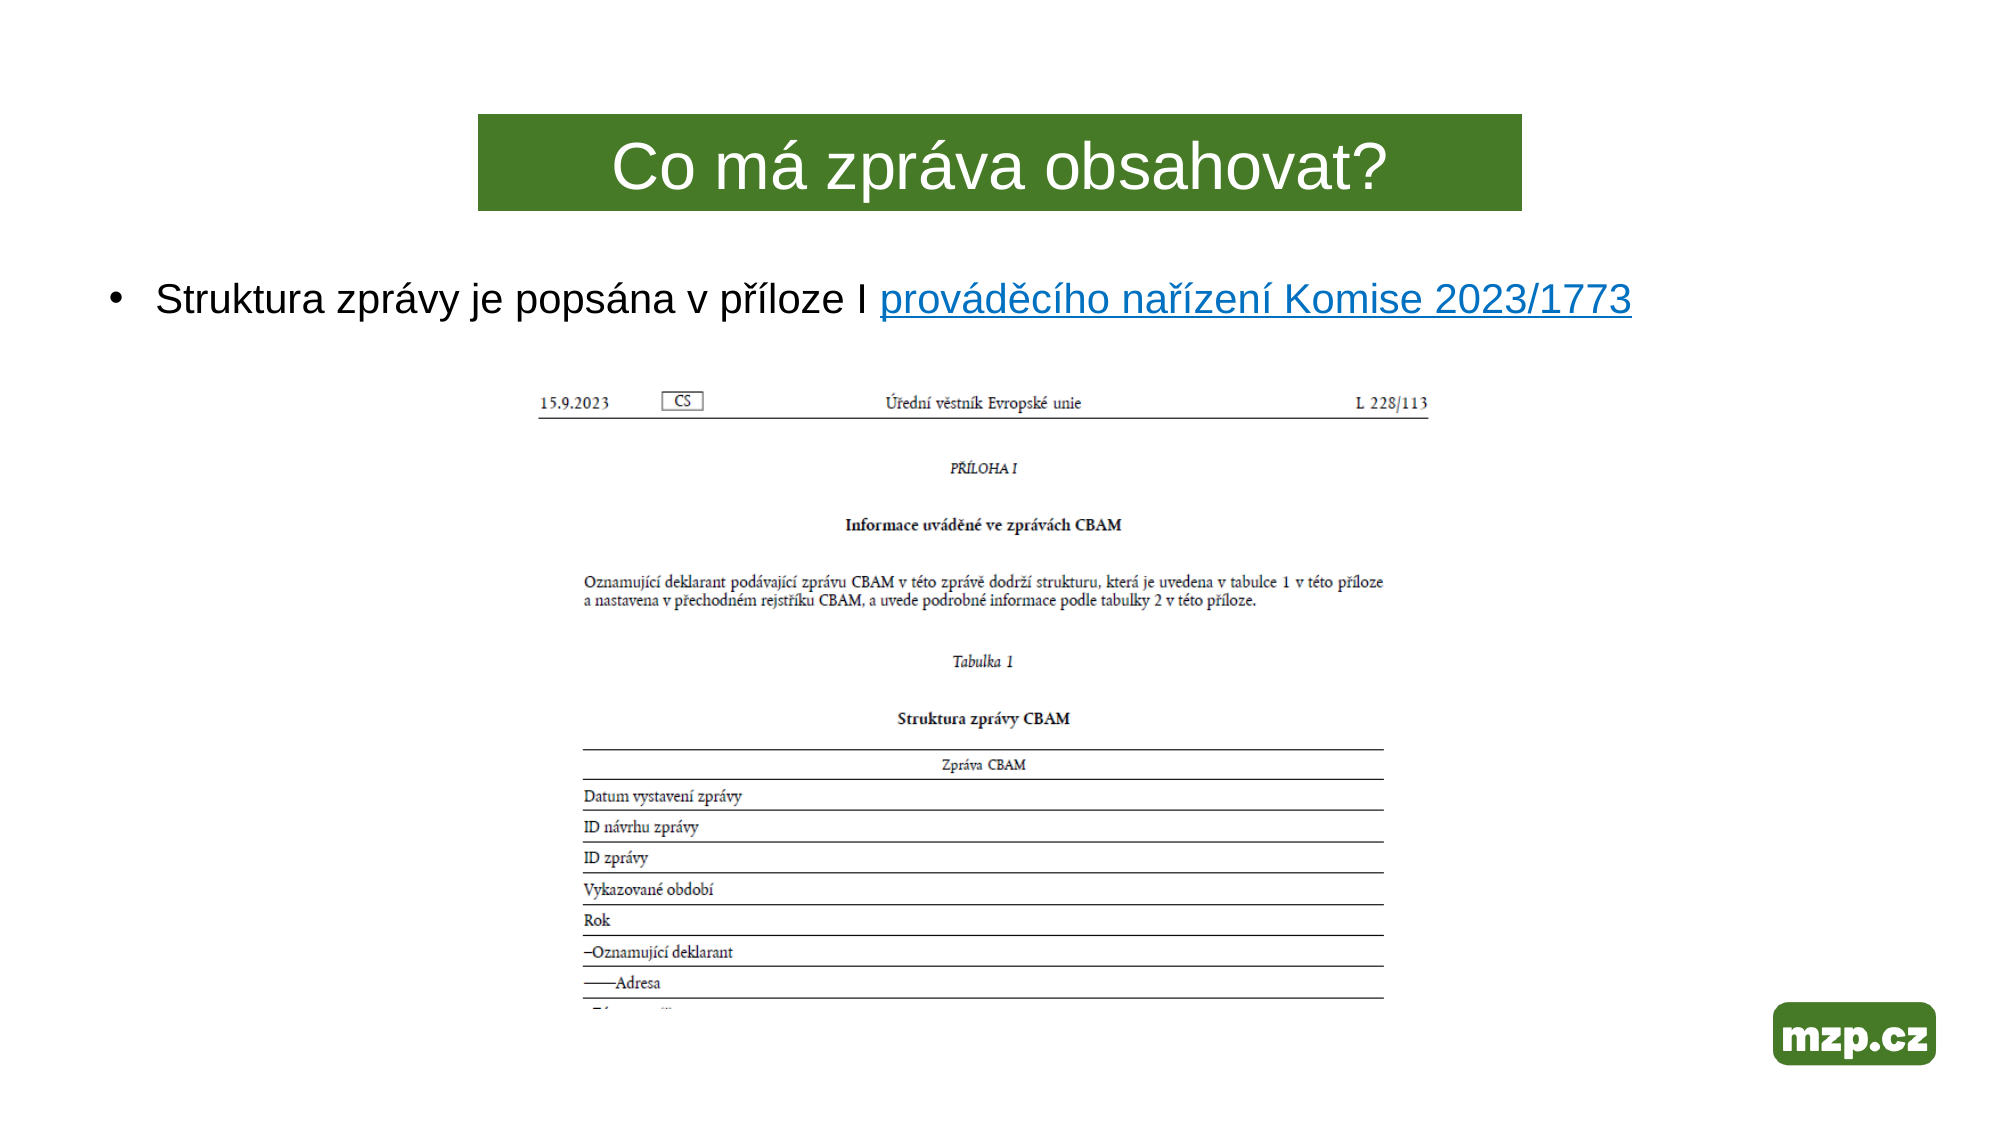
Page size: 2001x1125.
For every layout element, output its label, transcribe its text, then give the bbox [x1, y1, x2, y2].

list Struktura zprávy je popsána v příloze I prováděcího nařízení Komise 2023/1773 [93, 270, 1855, 1056]
title Co má zpráva obsahovat? [477, 113, 1523, 212]
picture [518, 379, 1482, 1009]
picture [1742, 924, 1967, 1125]
